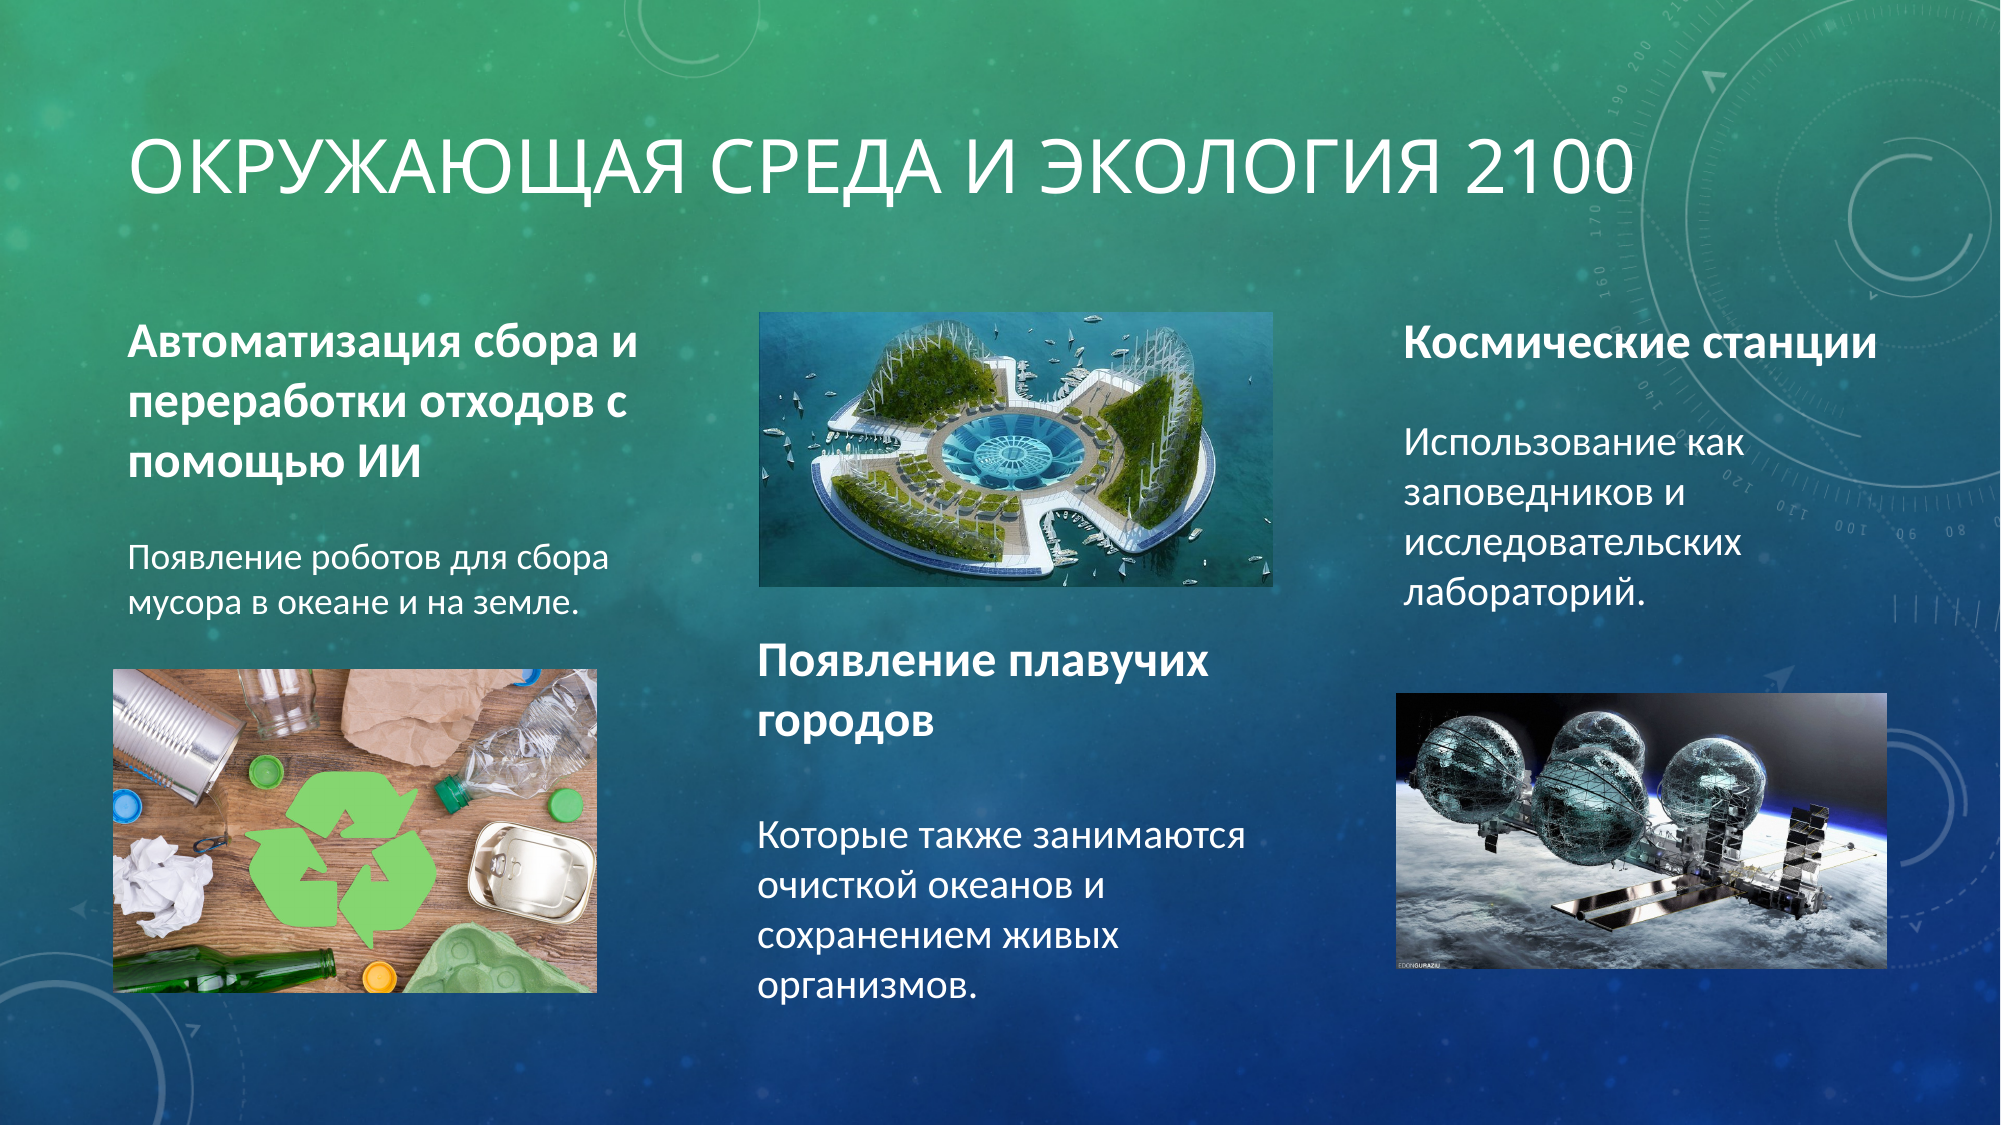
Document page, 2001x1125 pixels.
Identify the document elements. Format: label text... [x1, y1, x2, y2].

text_box Окружающая среда и экология 2100 [112, 44, 1775, 284]
text_box Появление плавучих городов Которые также занимаются очисткой океанов и сохранением живых организмов. [742, 619, 1331, 1060]
text_box Космические станции Использование как заповедников и исследовательских лабораторий. [1389, 301, 1959, 667]
picture [0, 0, 2001, 1125]
text_box Автоматизация сбора и переработки отходов с помощью ИИ Появление роботов для сбора мусора в океане и на земле. [112, 299, 669, 630]
